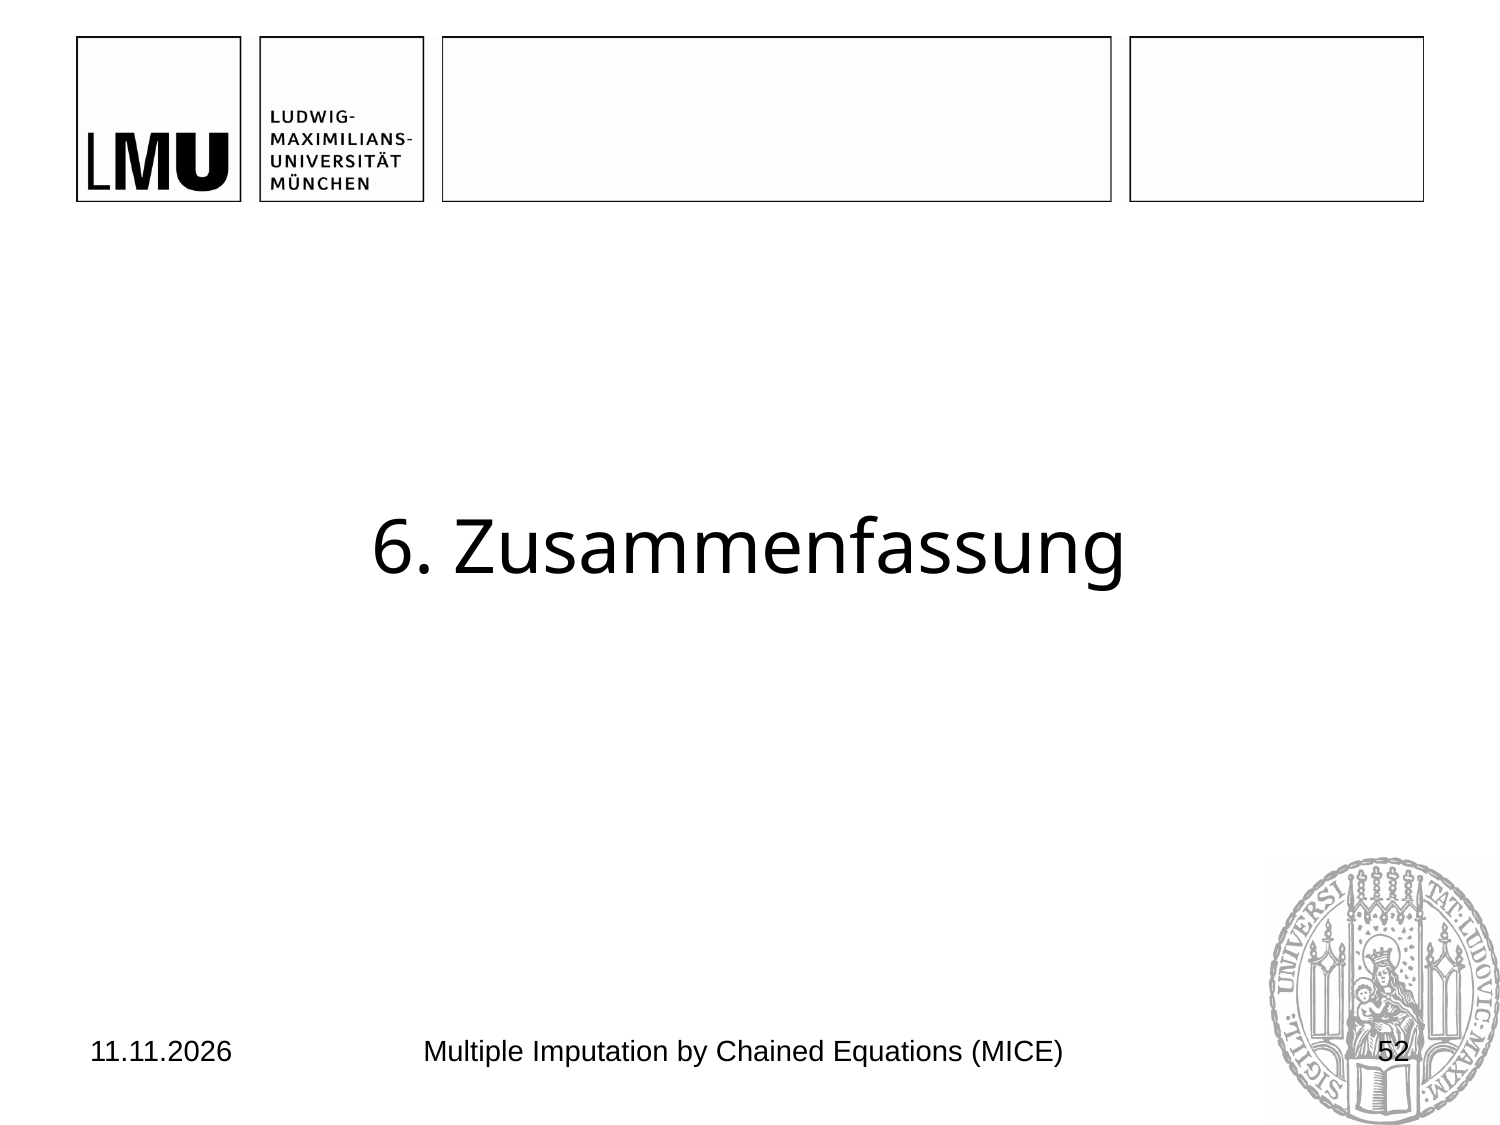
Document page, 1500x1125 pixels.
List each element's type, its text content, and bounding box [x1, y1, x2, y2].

picture [76, 36, 1424, 202]
title 6. Zusammenfassung [112, 349, 1388, 591]
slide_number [74, 1024, 361, 1103]
footer Multiple Imputation by Chained Equations (MICE) [371, 1024, 1117, 1103]
slide_number 52 [1127, 1024, 1426, 1103]
picture [1269, 857, 1500, 1125]
